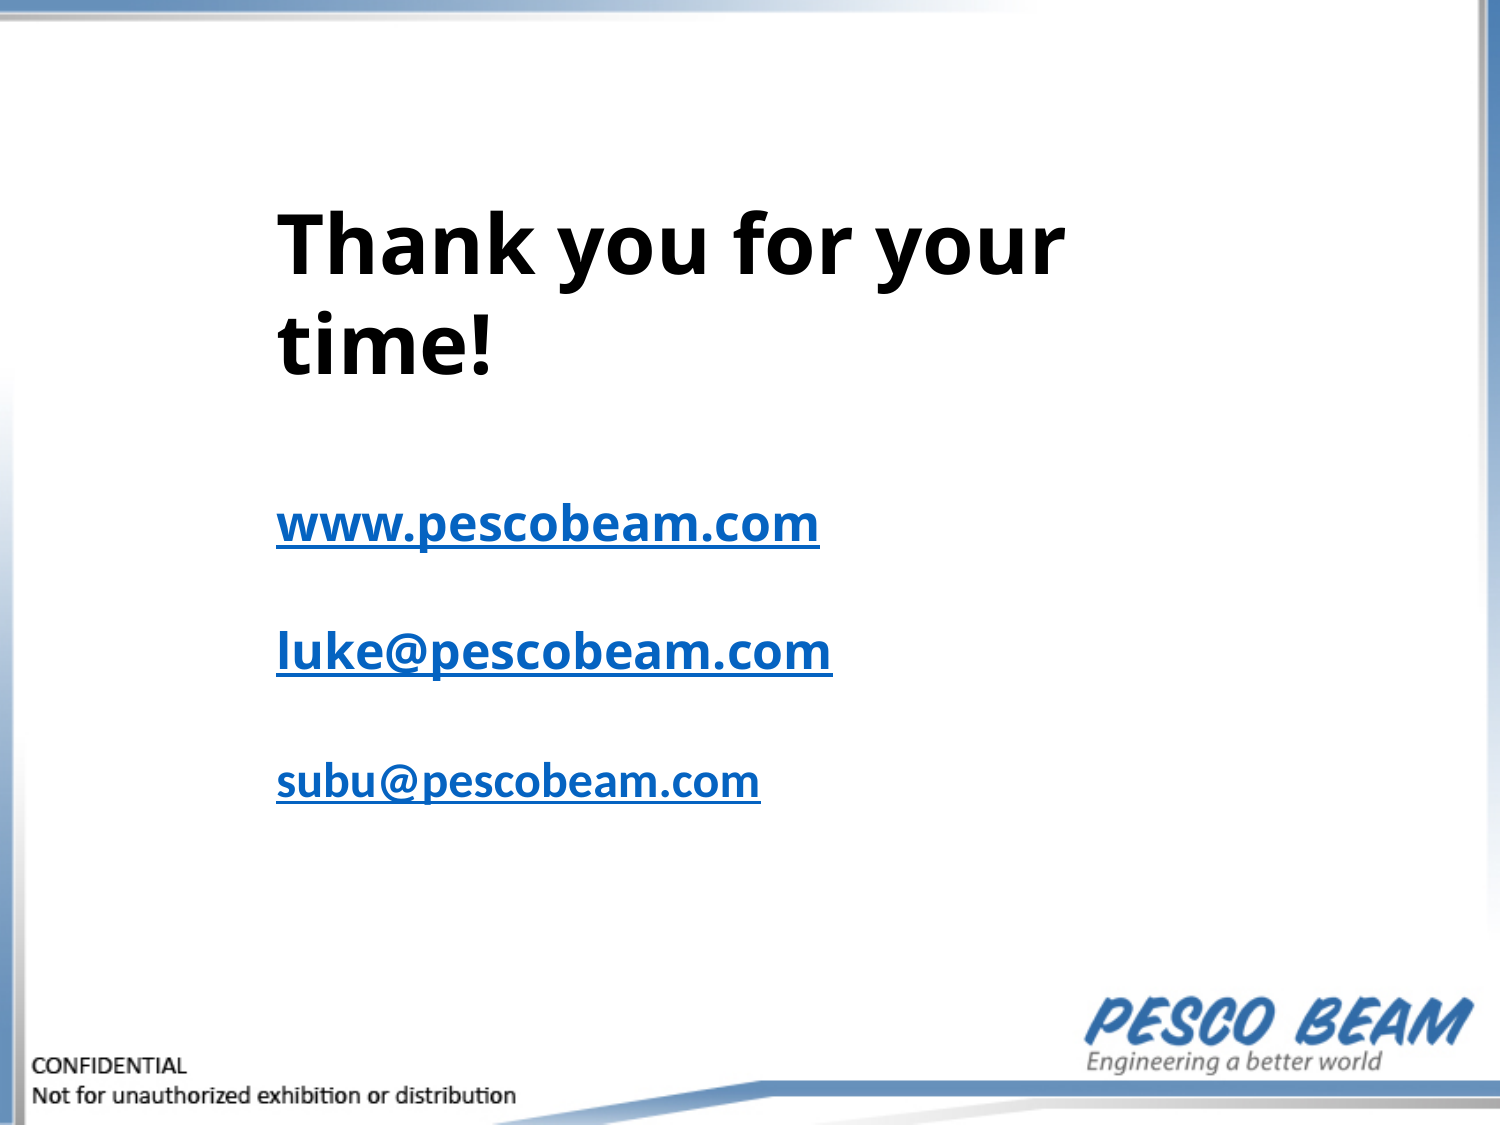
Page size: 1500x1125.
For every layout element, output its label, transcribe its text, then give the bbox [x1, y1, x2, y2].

picture [0, 0, 1500, 1125]
text_box Thank you for your time! www.pescobeam.com luke@pescobeam.com subu@pescobeam.com [261, 183, 1176, 936]
